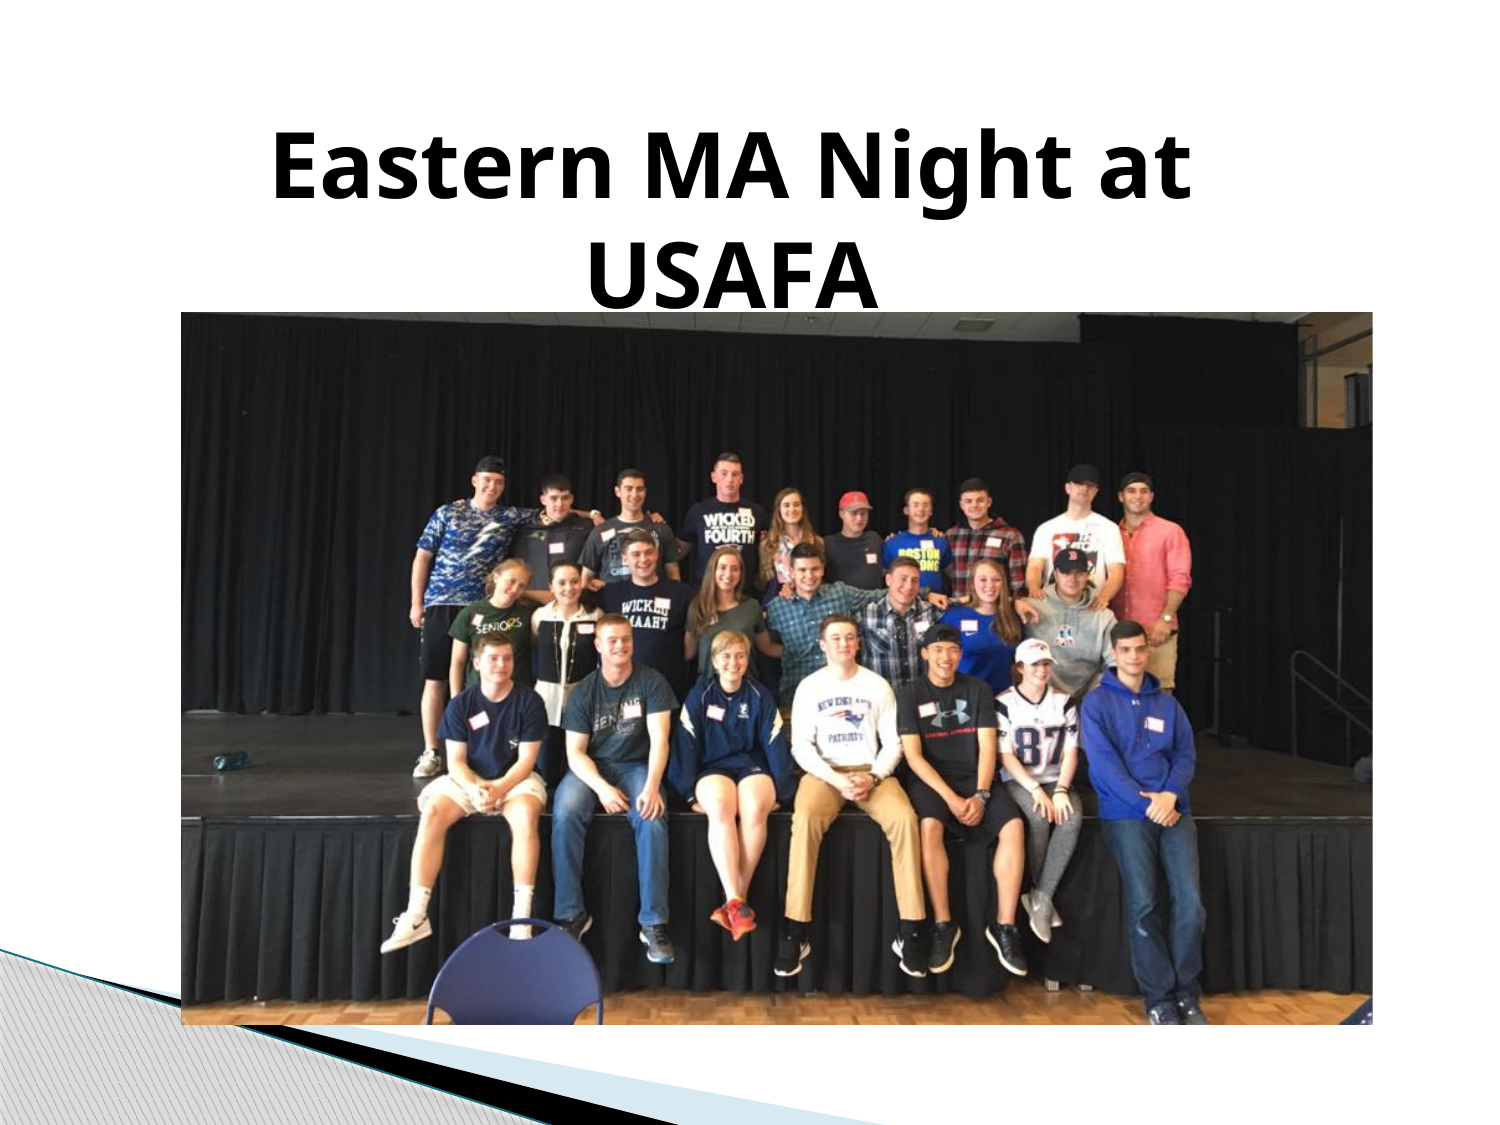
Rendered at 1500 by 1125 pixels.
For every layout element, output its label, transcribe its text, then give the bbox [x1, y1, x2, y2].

text_box Eastern MA Night at USAFA [99, 99, 1363, 335]
picture [180, 312, 1373, 1066]
